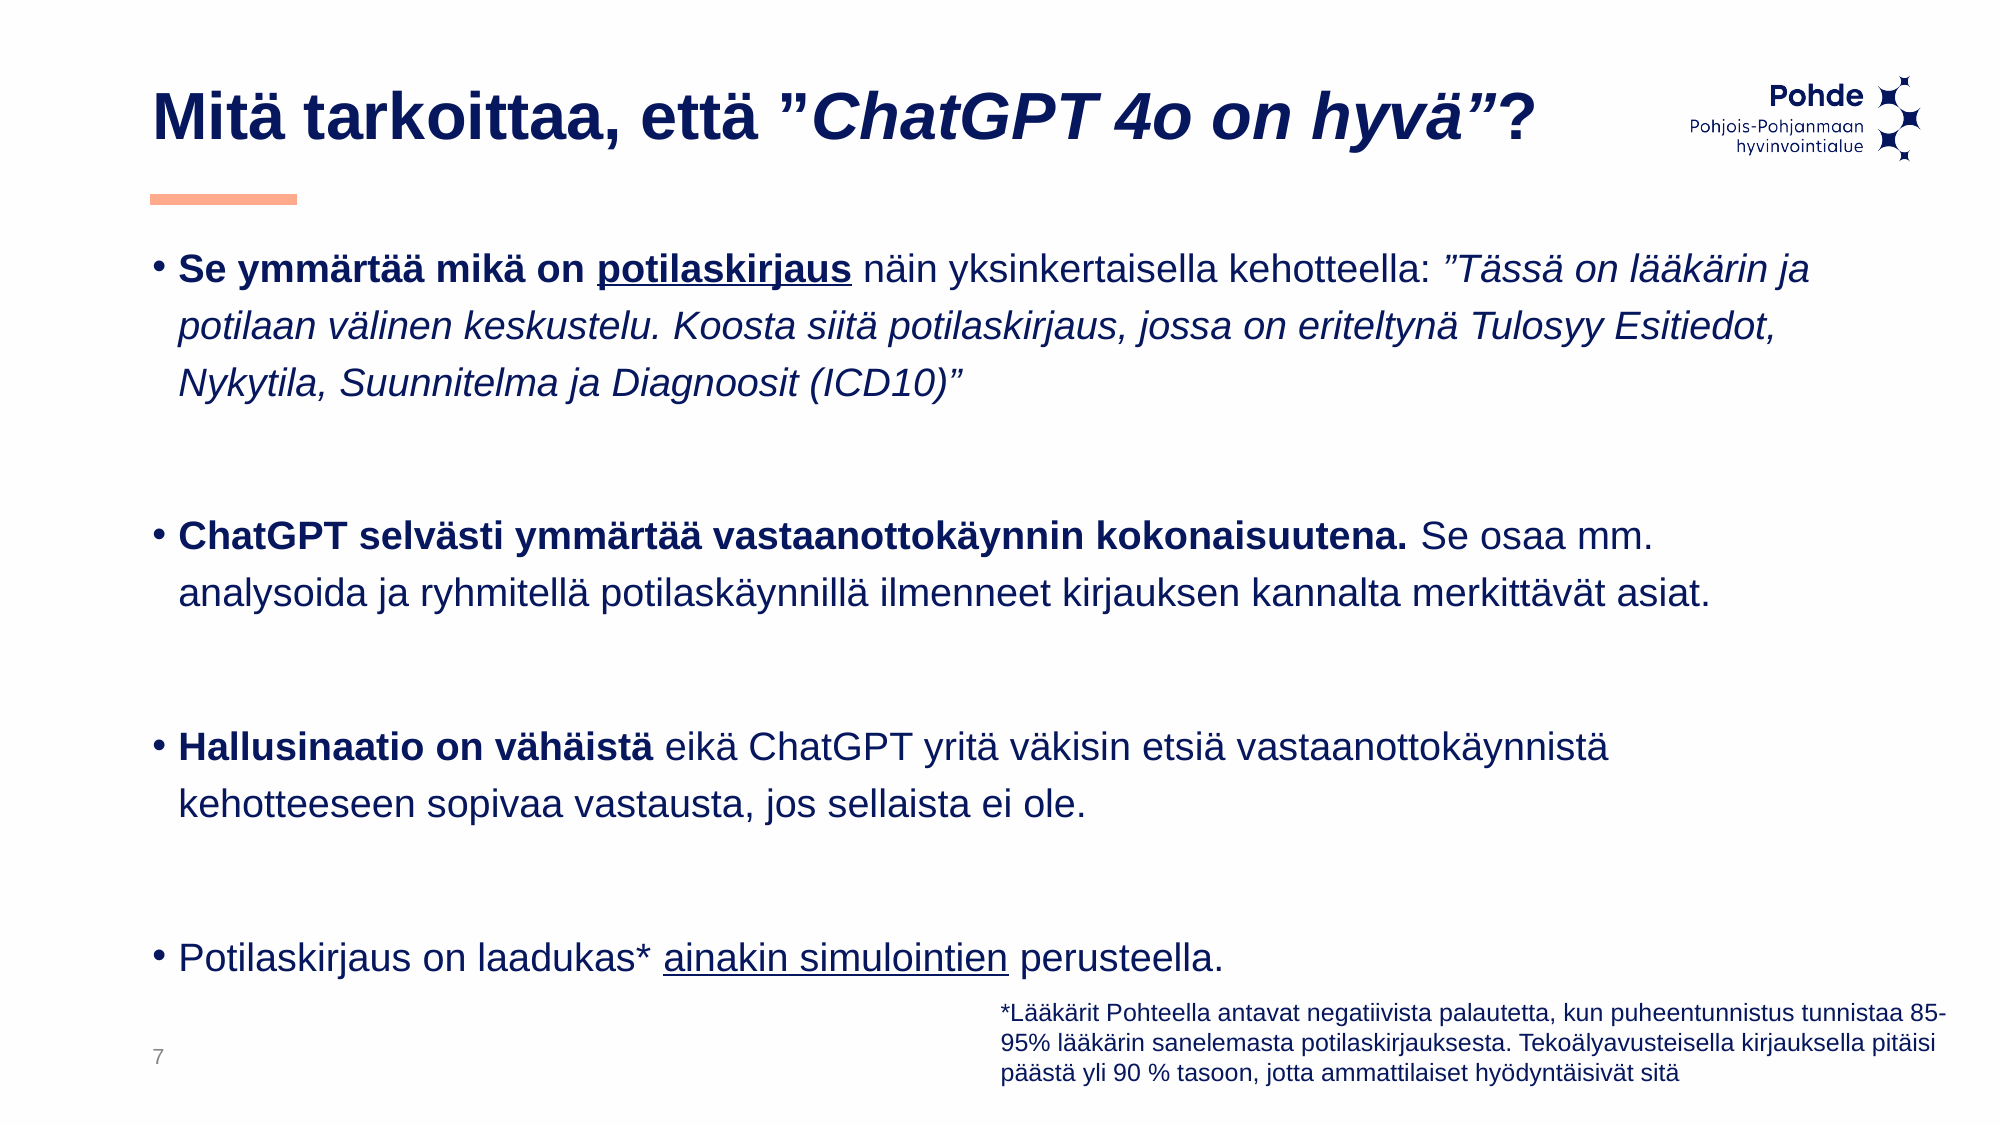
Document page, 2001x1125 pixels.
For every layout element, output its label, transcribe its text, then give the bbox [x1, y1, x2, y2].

text_box *Lääkärit Pohteella antavat negatiivista palautetta, kun puheentunnistus tunnistaa 85-95% lääkärin sanelemasta potilaskirjauksesta. Tekoälyavusteisella kirjauksella pitäisi päästä yli 90 % tasoon, jotta ammattilaiset hyödyntäisivät sitä [985, 989, 1986, 1094]
slide_number 7 [137, 1033, 588, 1078]
title Mitä tarkoittaa, että ”ChatGPT 4o on hyvä”? [137, 54, 1638, 162]
list Se ymmärtää mikä on potilaskirjaus näin yksinkertaisella kehotteella: ”Tässä on lääkärin ja potilaan välinen keskustelu. Koosta siitä potilaskirjaus, jossa on eriteltynä Tulosyy Esitiedot, Nykytila, Suunnitelma ja Diagnoosit (ICD10)” ChatGPT selvästi ymmärtää vastaanottokäynnin kokonaisuutena. Se osaa mm. analysoida ja ryhmitellä potilaskäynnillä ilmenneet kirjauksen kannalta merkittävät asiat. Hallusinaatio on vähäistä eikä ChatGPT yritä väkisin etsiä vastaanottokäynnistä kehotteeseen sopivaa vastausta, jos sellaista ei ole. Potilaskirjaus on laadukas* ainakin simulointien perusteella. [137, 225, 1863, 990]
picture [1687, 74, 1923, 163]
